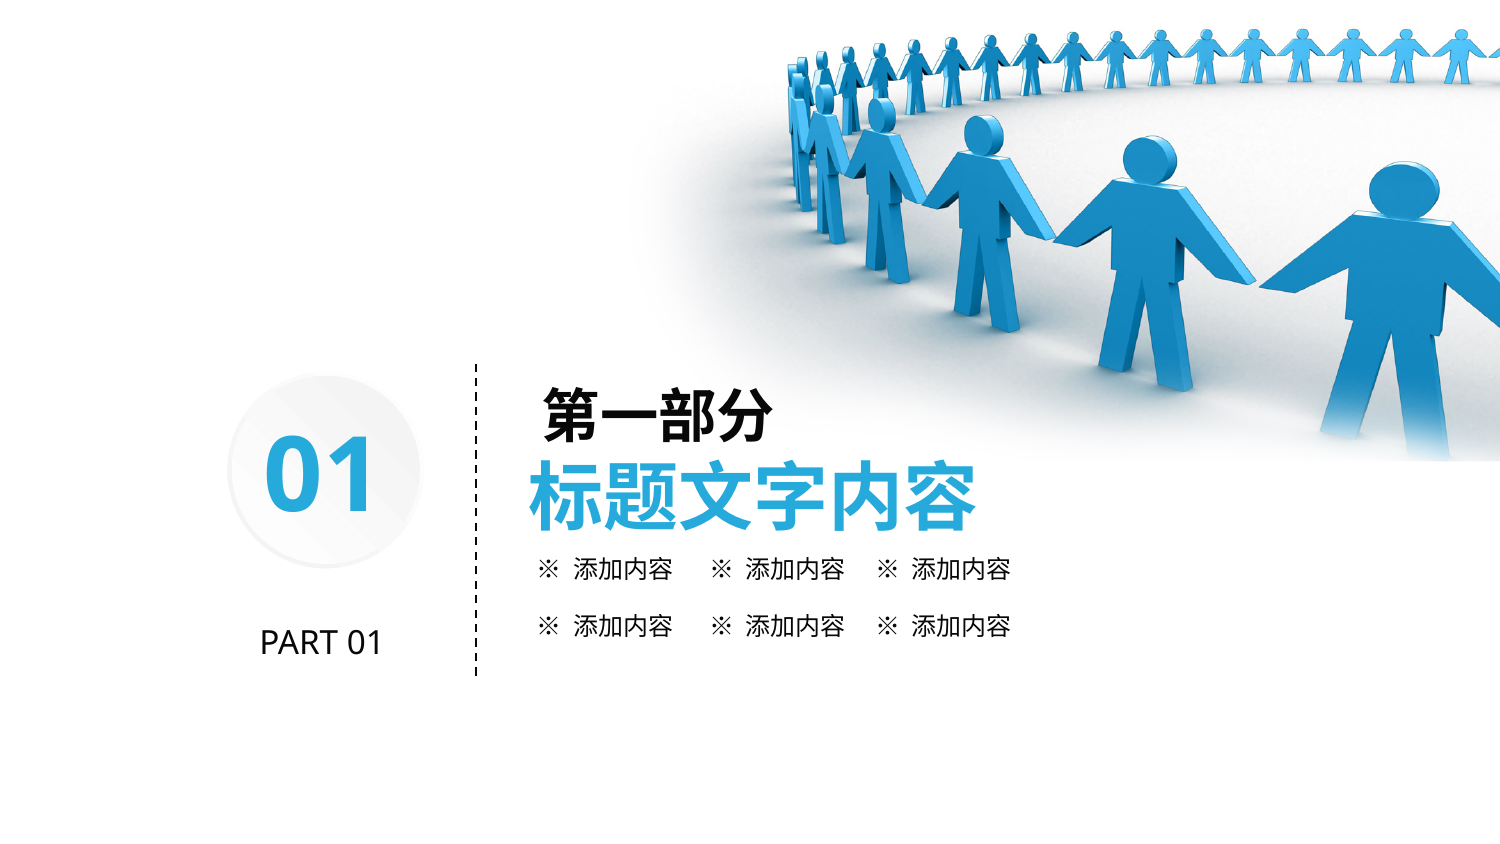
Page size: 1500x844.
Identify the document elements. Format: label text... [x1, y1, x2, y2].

text_box ※ 添加内容 [865, 548, 1034, 589]
text_box ※ 添加内容 [865, 605, 1027, 646]
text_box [227, 371, 424, 569]
text_box ※ 添加内容 [699, 605, 862, 646]
text_box ※ 添加内容 [526, 548, 696, 589]
text_box PART 01 [259, 621, 408, 662]
text_box ※ 添加内容 [699, 548, 862, 589]
picture [456, 0, 1500, 547]
text_box ※ 添加内容 [526, 605, 689, 646]
